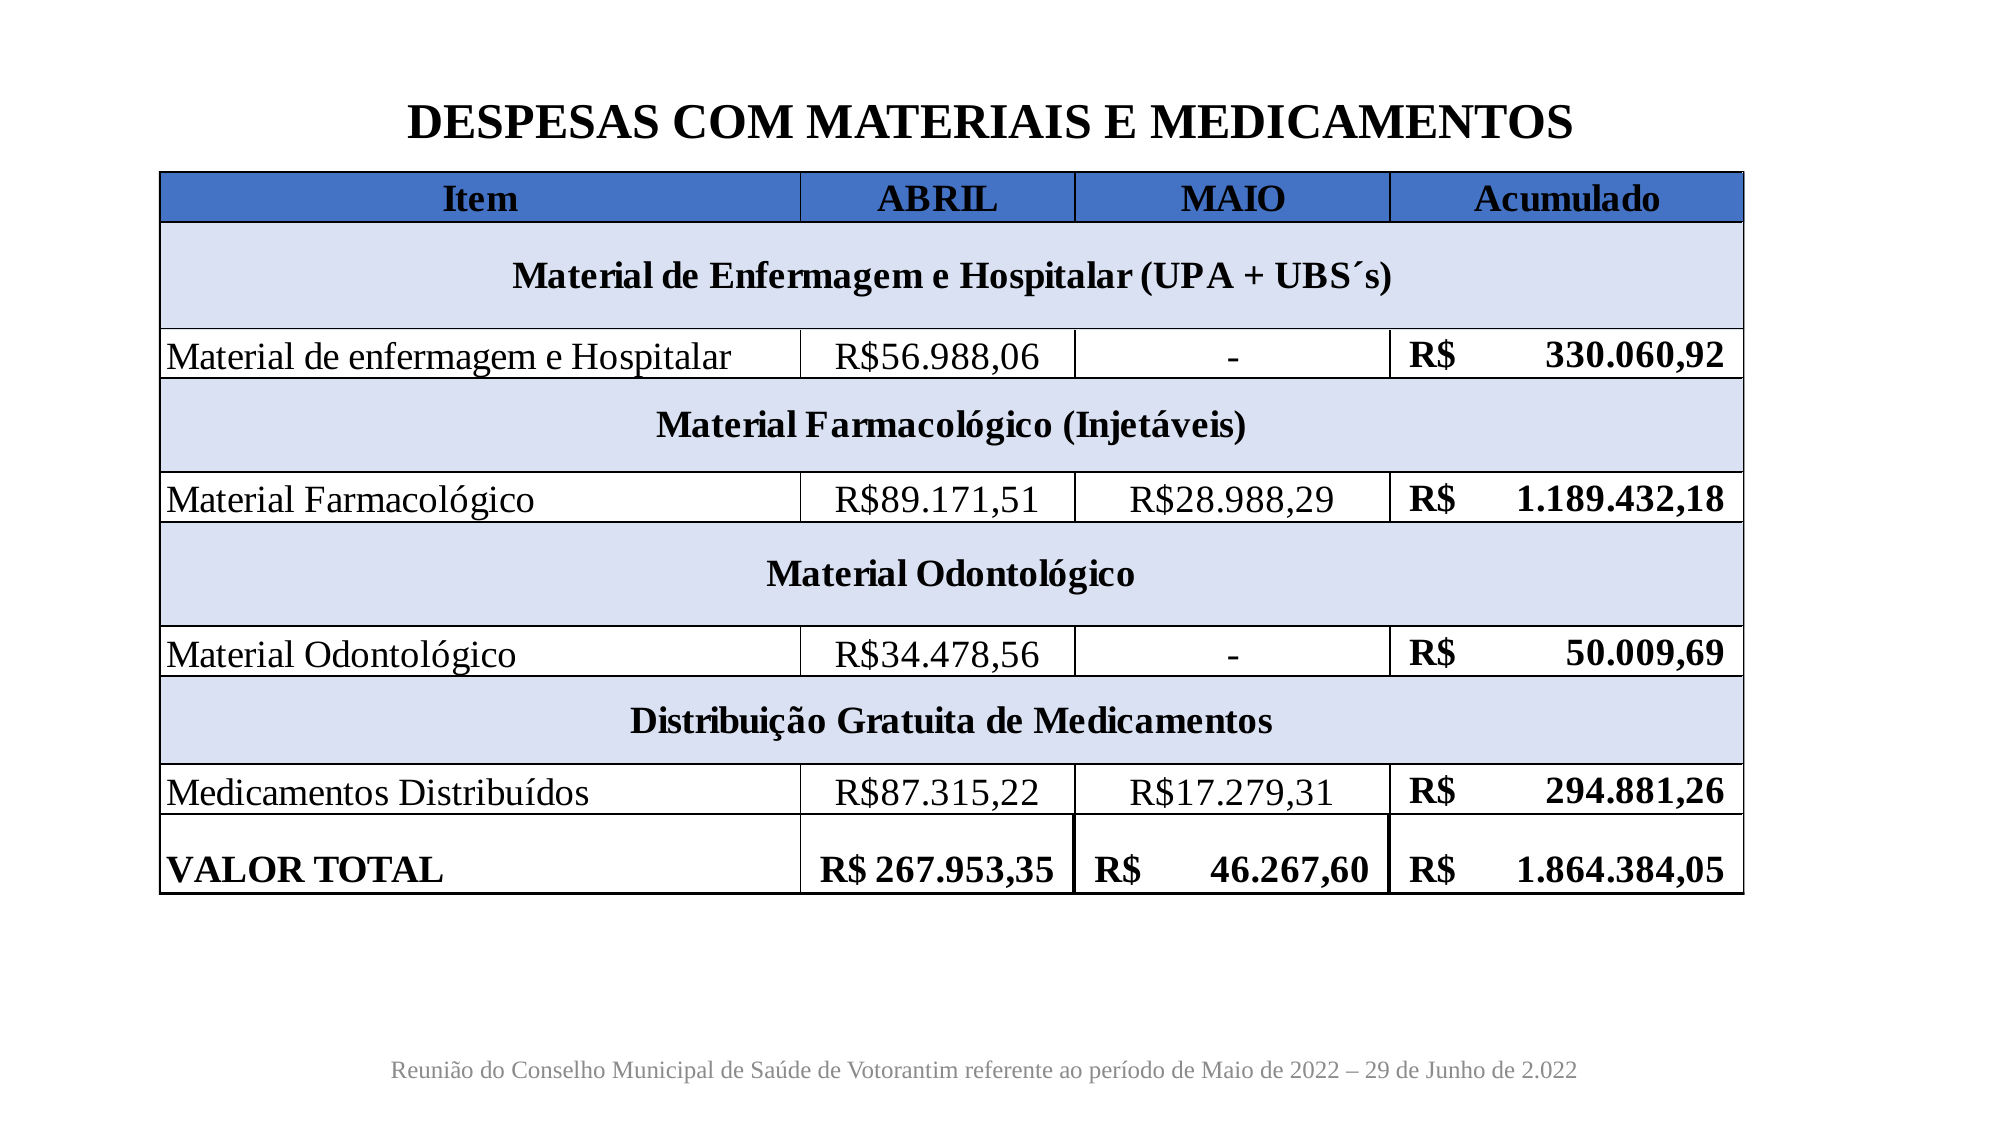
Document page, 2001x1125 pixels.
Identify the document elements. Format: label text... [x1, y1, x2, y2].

footer Reunião do Conselho Municipal de Saúde de Votorantim referente ao período de Maio de 2022 – 29 de Junho de 2.022 [286, 1032, 1696, 1105]
text_box DESPESAS COM MATERIAIS E MEDICAMENTOS [241, 81, 1747, 156]
picture [158, 171, 1747, 896]
